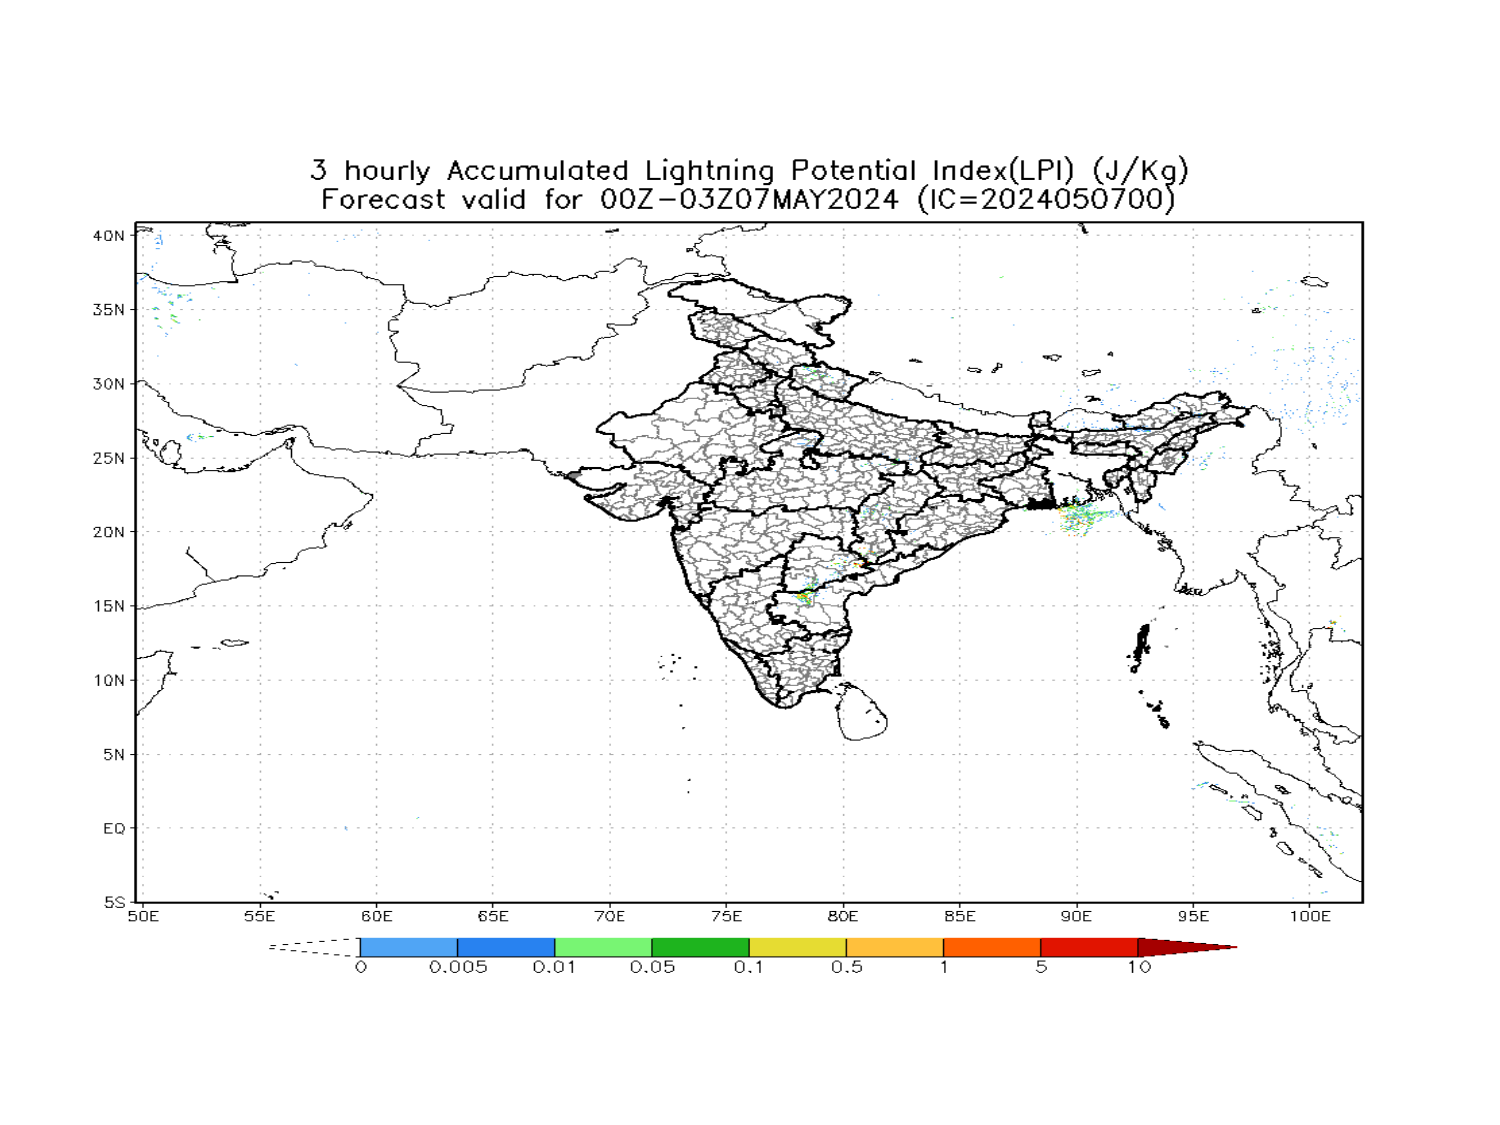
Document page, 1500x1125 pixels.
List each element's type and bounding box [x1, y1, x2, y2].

picture [74, 149, 1426, 976]
